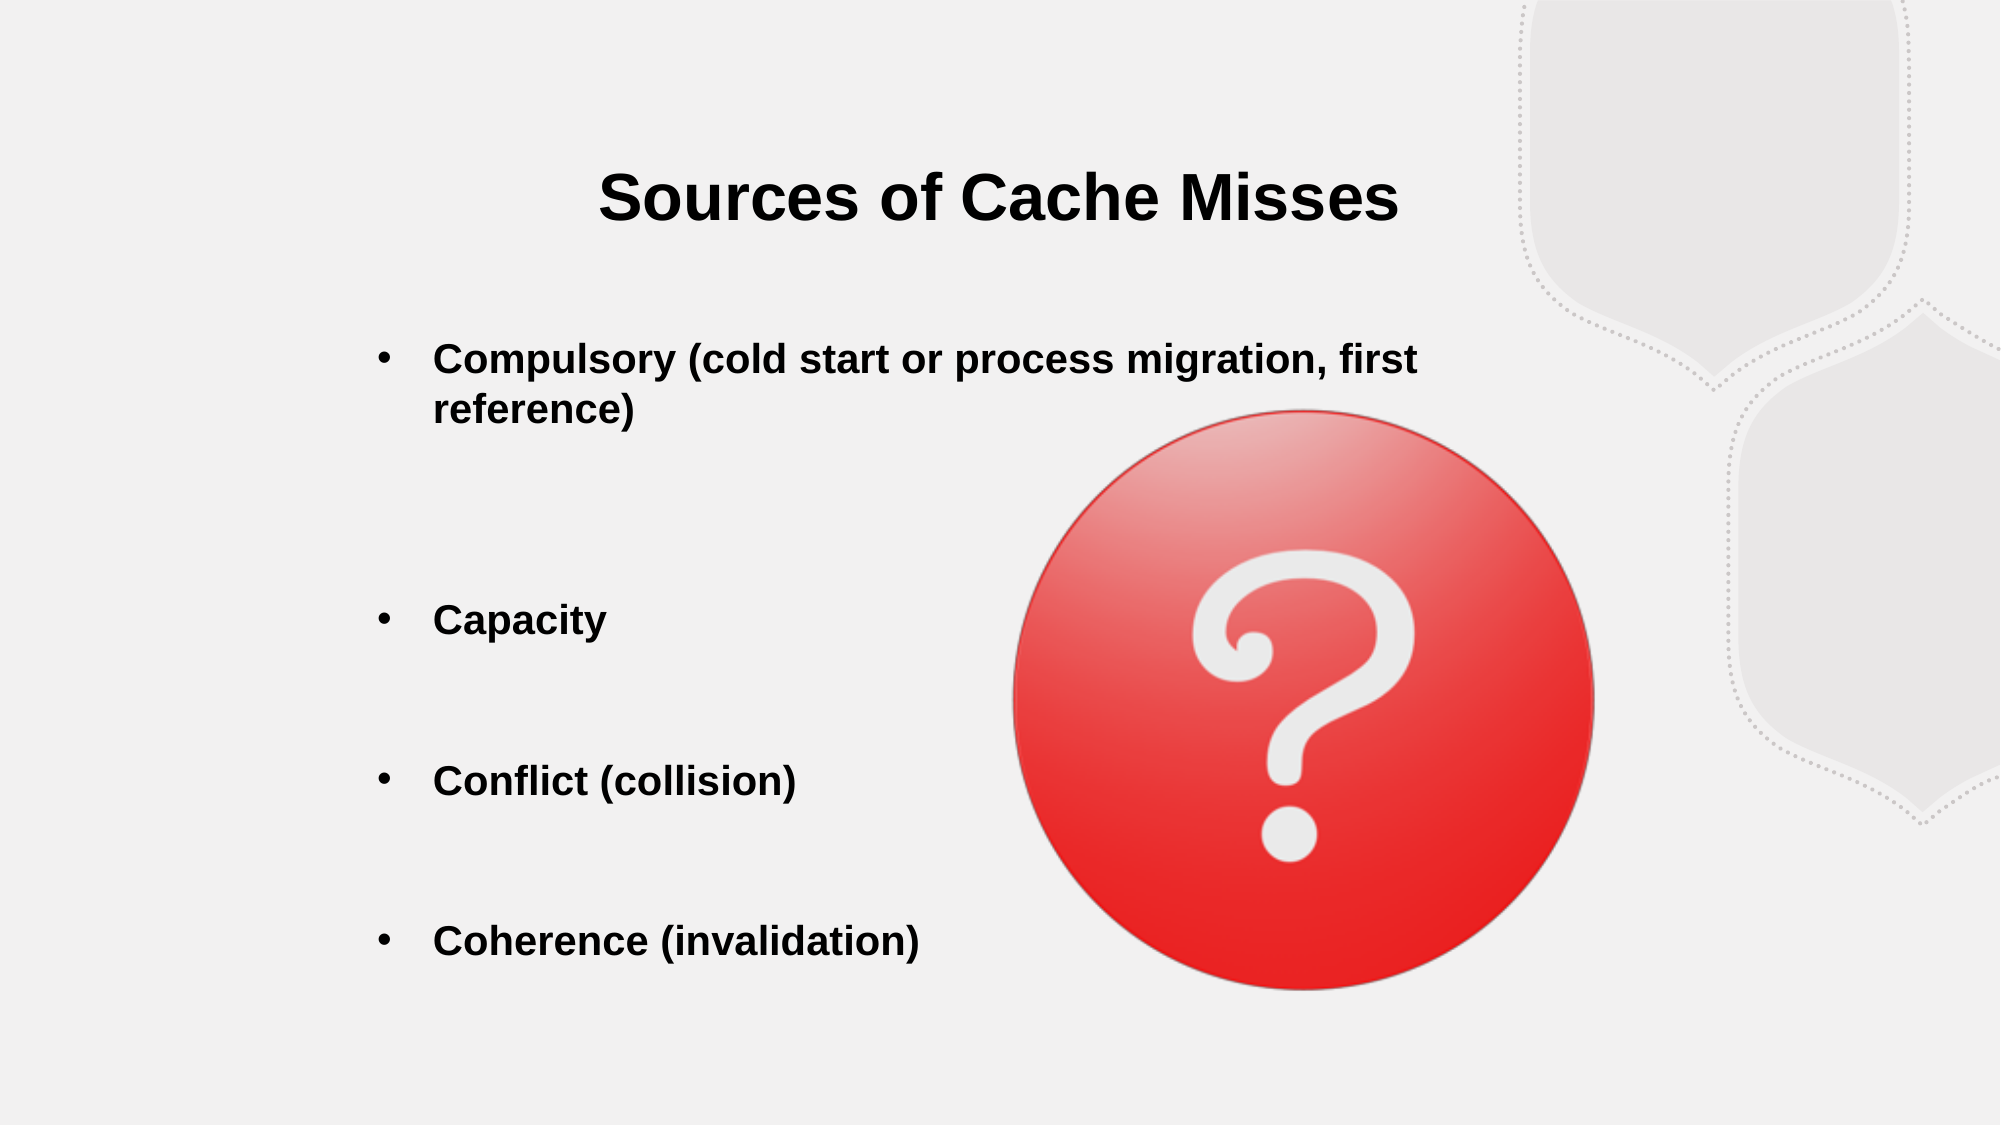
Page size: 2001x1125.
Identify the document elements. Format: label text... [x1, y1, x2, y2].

picture [1010, 407, 1597, 993]
text_box Sources of Cache Misses [362, 99, 1638, 288]
text_box Compulsory (cold start or process migration, first reference) Capacity Conflict (collision) Coherence (invalidation) [362, 324, 1638, 1000]
